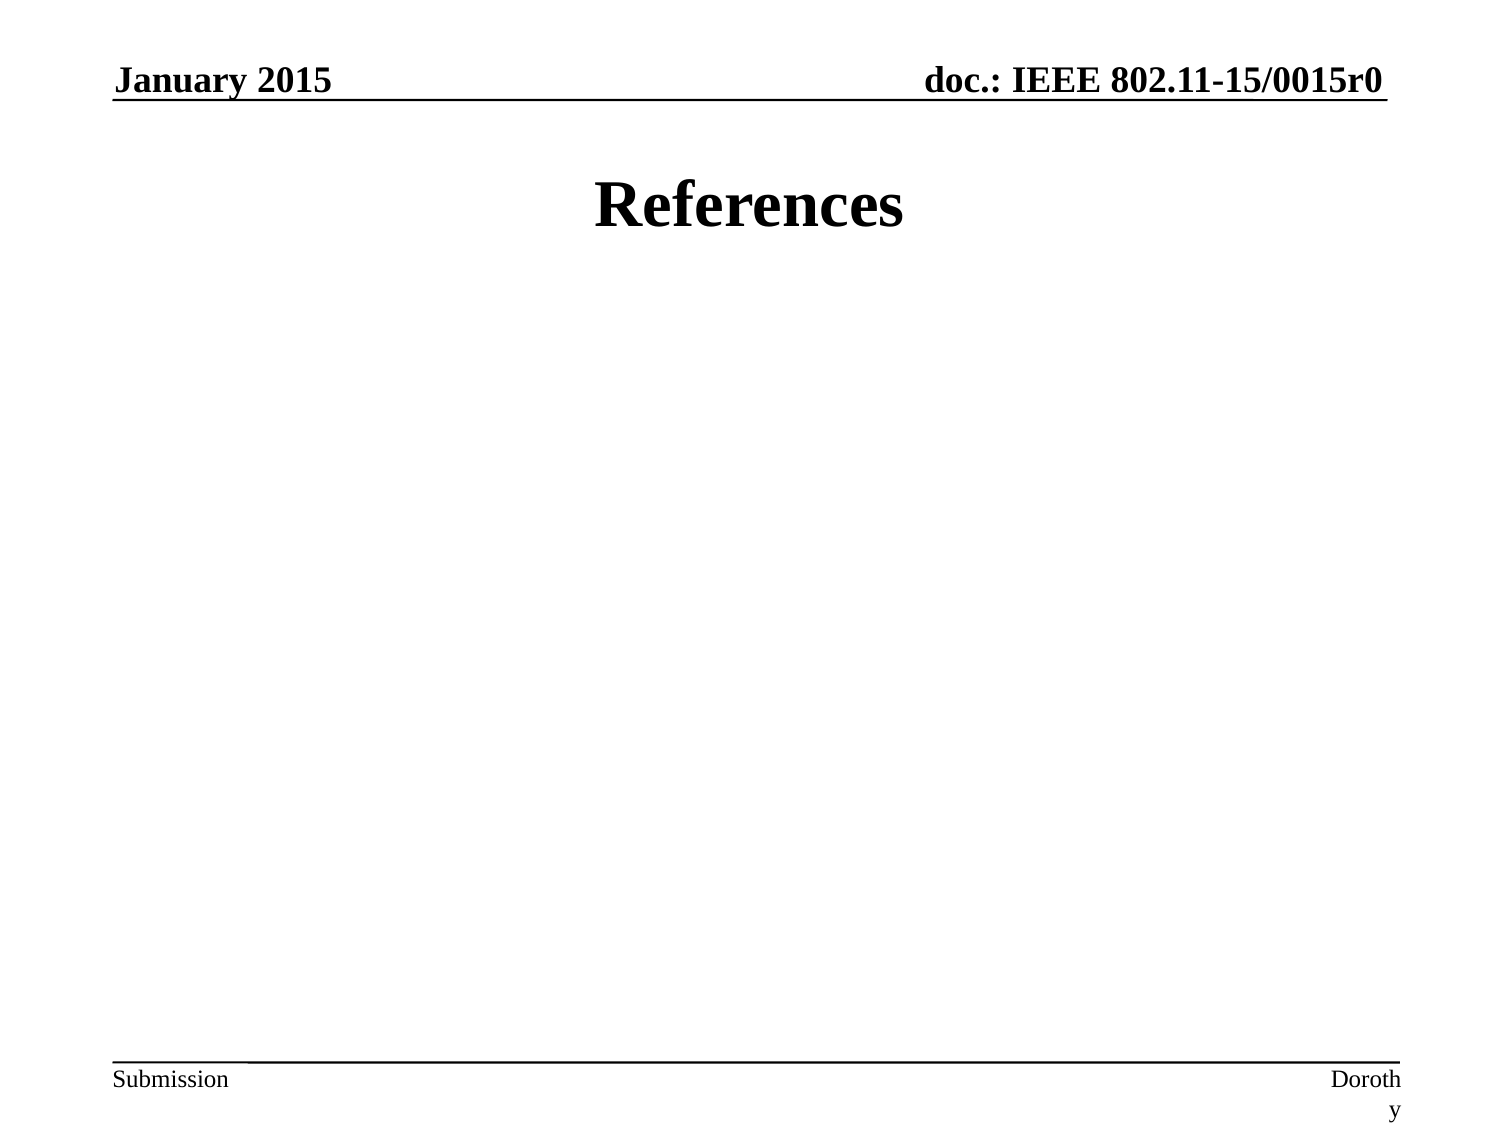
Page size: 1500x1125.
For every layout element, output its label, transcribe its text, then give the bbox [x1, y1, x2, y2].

footer Dorothy Stanley, Aruba Networks [1324, 1061, 1402, 1093]
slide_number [114, 54, 374, 101]
title References [112, 112, 1388, 288]
